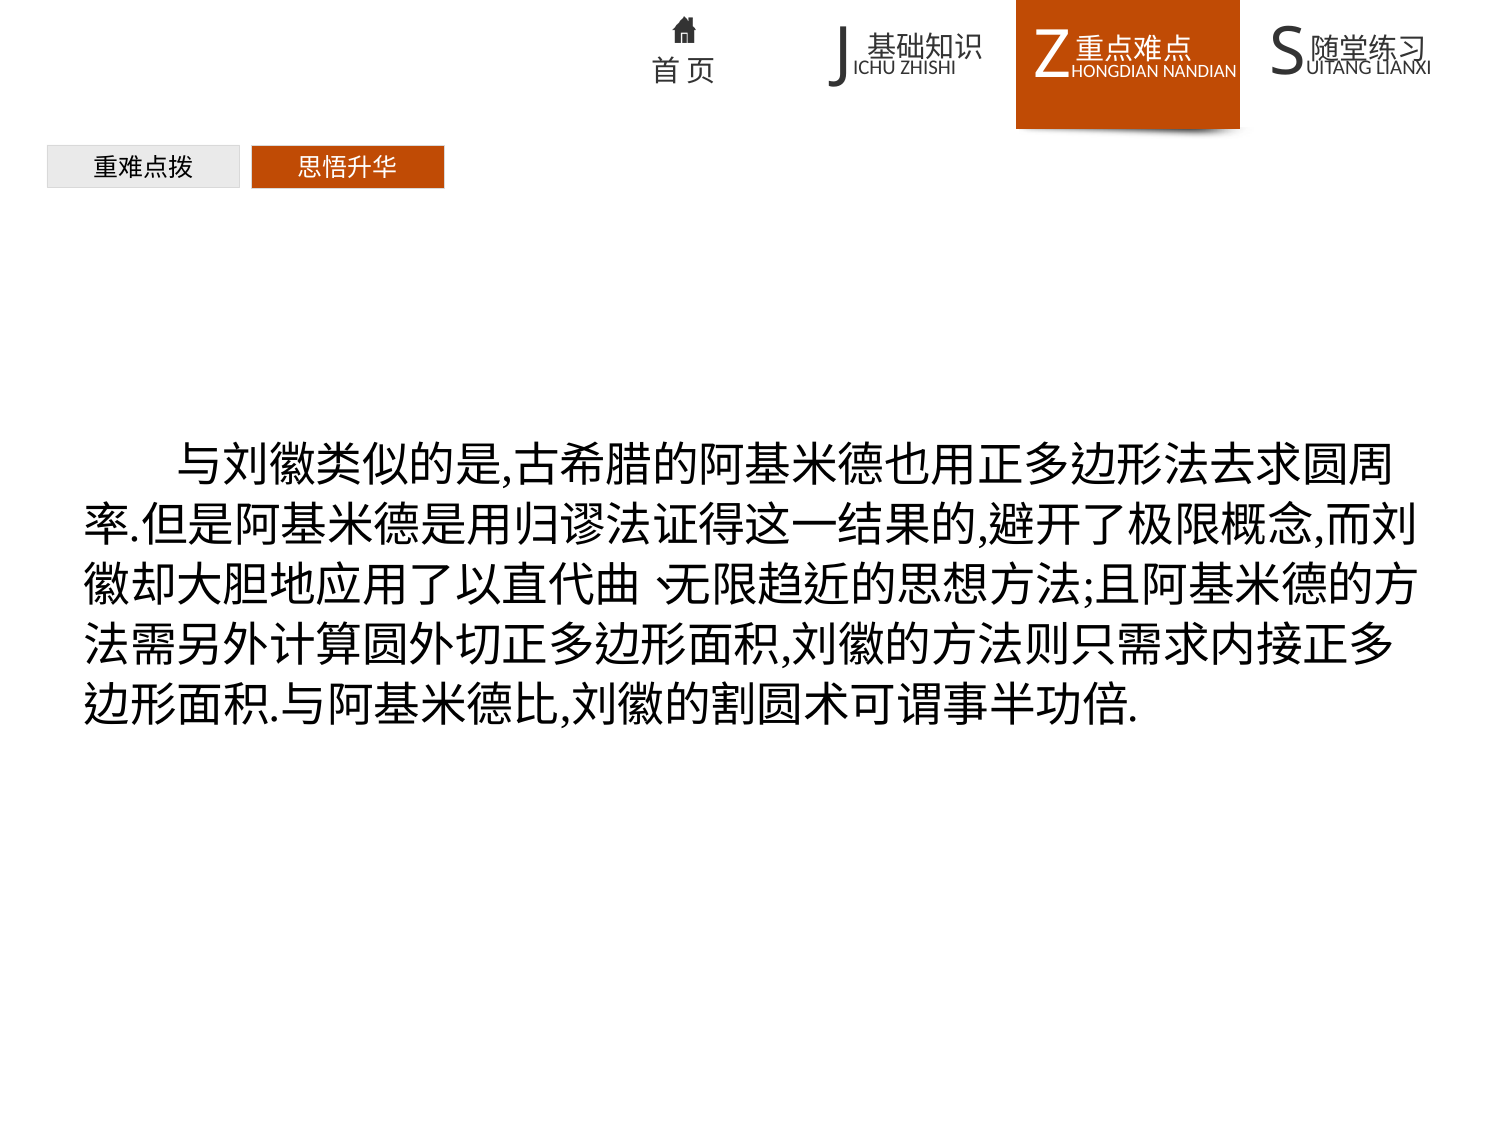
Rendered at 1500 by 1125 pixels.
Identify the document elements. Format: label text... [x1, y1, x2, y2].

picture [672, 16, 696, 43]
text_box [83, 433, 1417, 734]
picture [1016, 0, 1254, 140]
text_box 思悟升华 [249, 143, 446, 190]
text_box 重难点拨 [45, 143, 242, 189]
